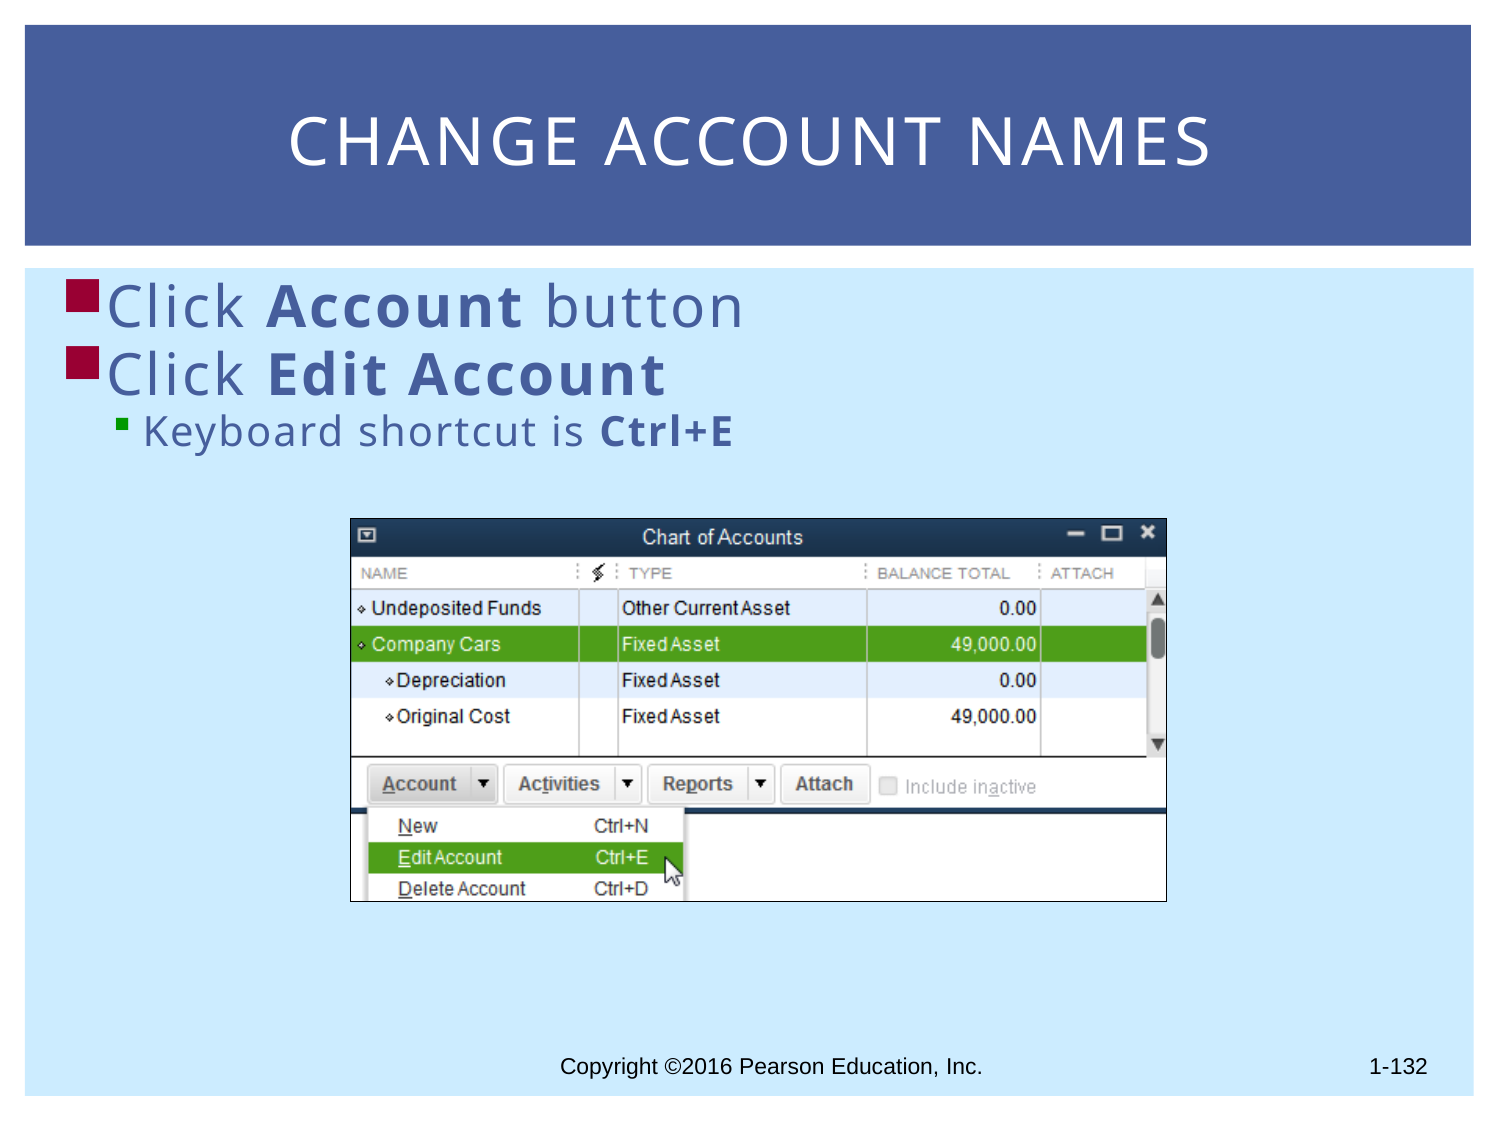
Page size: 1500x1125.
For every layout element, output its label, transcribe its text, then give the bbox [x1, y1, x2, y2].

slide_number 1-132 [1349, 1041, 1448, 1089]
footer Copyright ©2016 Pearson Education, Inc. [500, 1042, 1050, 1088]
title Change Account Names [75, 45, 1425, 233]
text_box [99, 412, 1263, 525]
picture [350, 518, 1167, 902]
list Click Account button Click Edit Account Keyboard shortcut is Ctrl+E [37, 275, 1263, 574]
